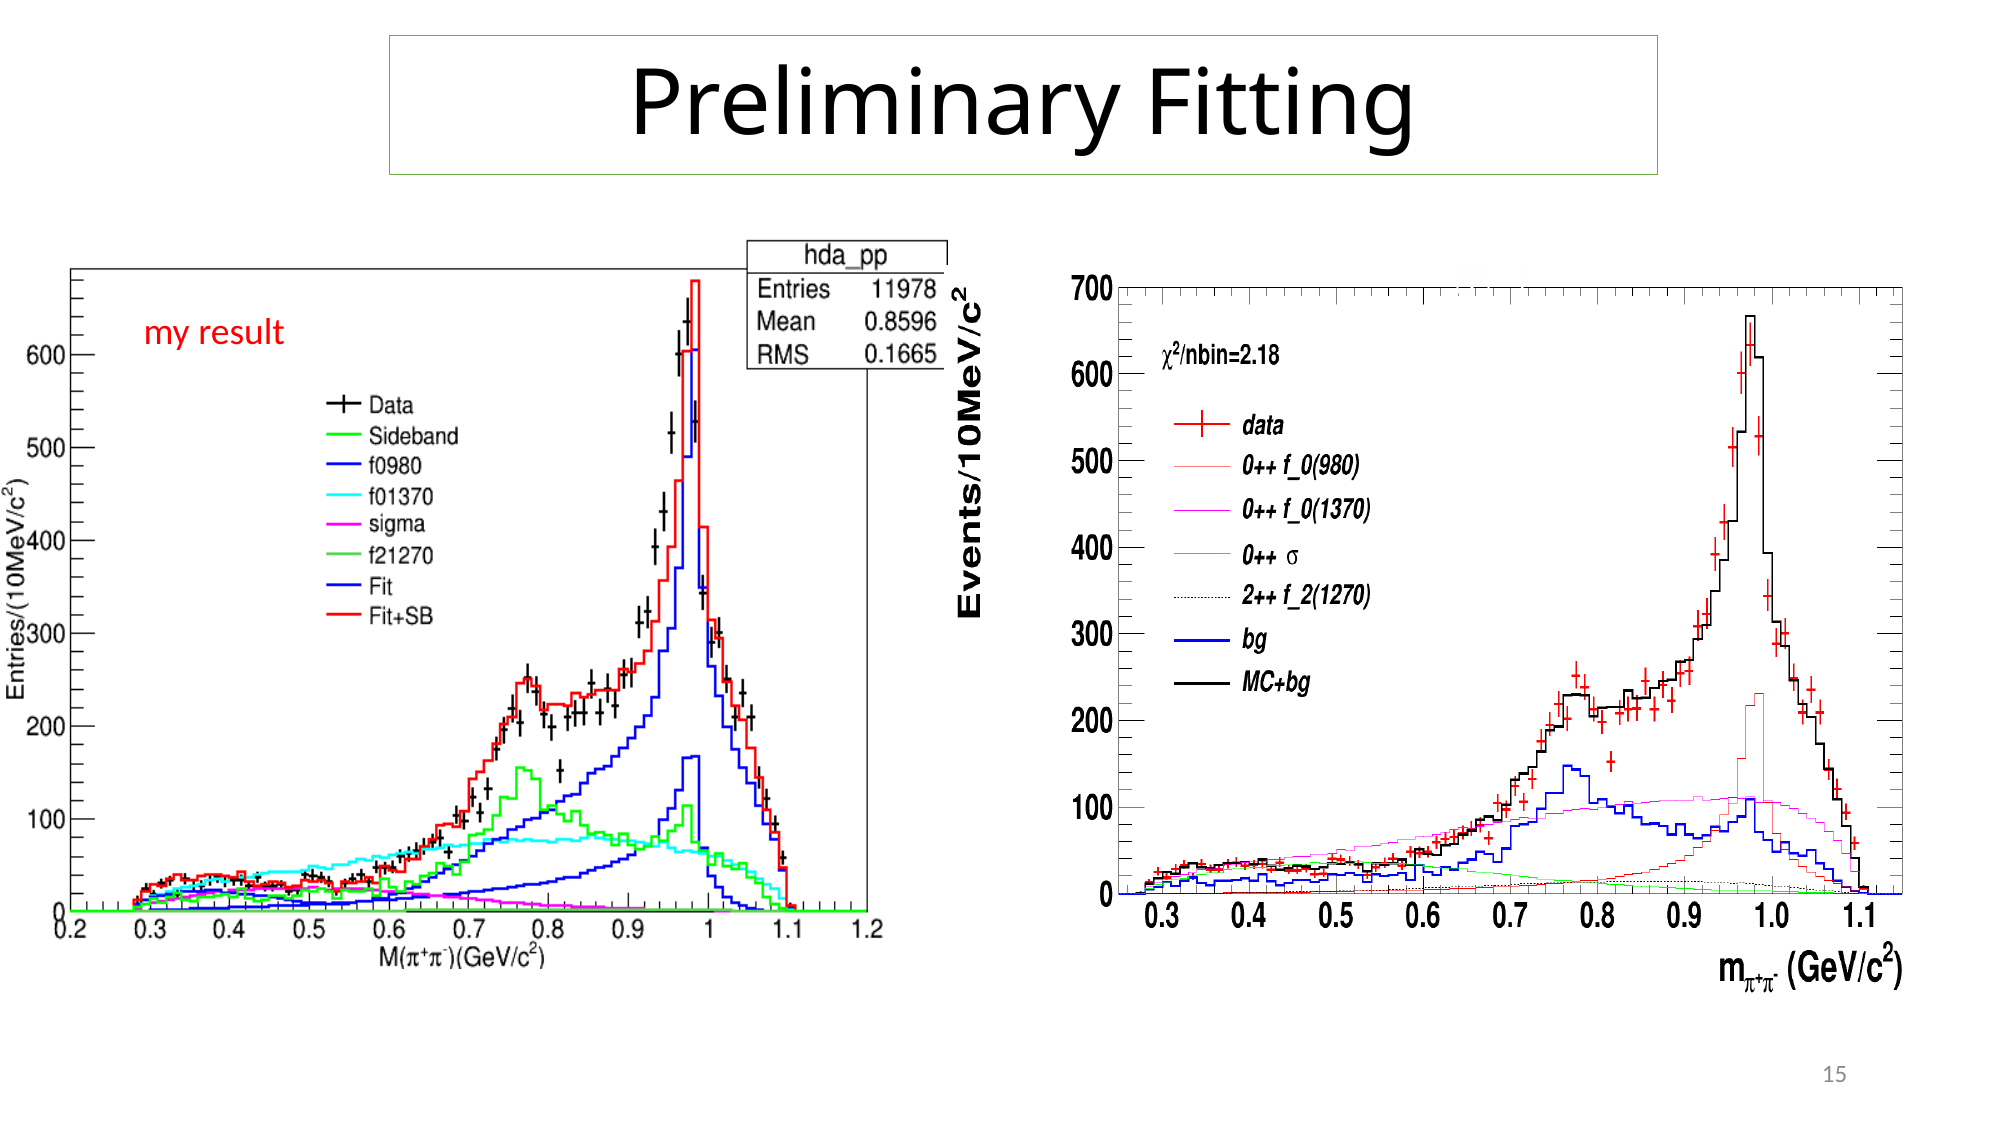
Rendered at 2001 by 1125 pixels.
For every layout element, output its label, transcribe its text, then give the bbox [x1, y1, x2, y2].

picture [0, 236, 1912, 1005]
title Preliminary Fitting [389, 35, 1658, 175]
slide_number 15 [1412, 1042, 1863, 1103]
